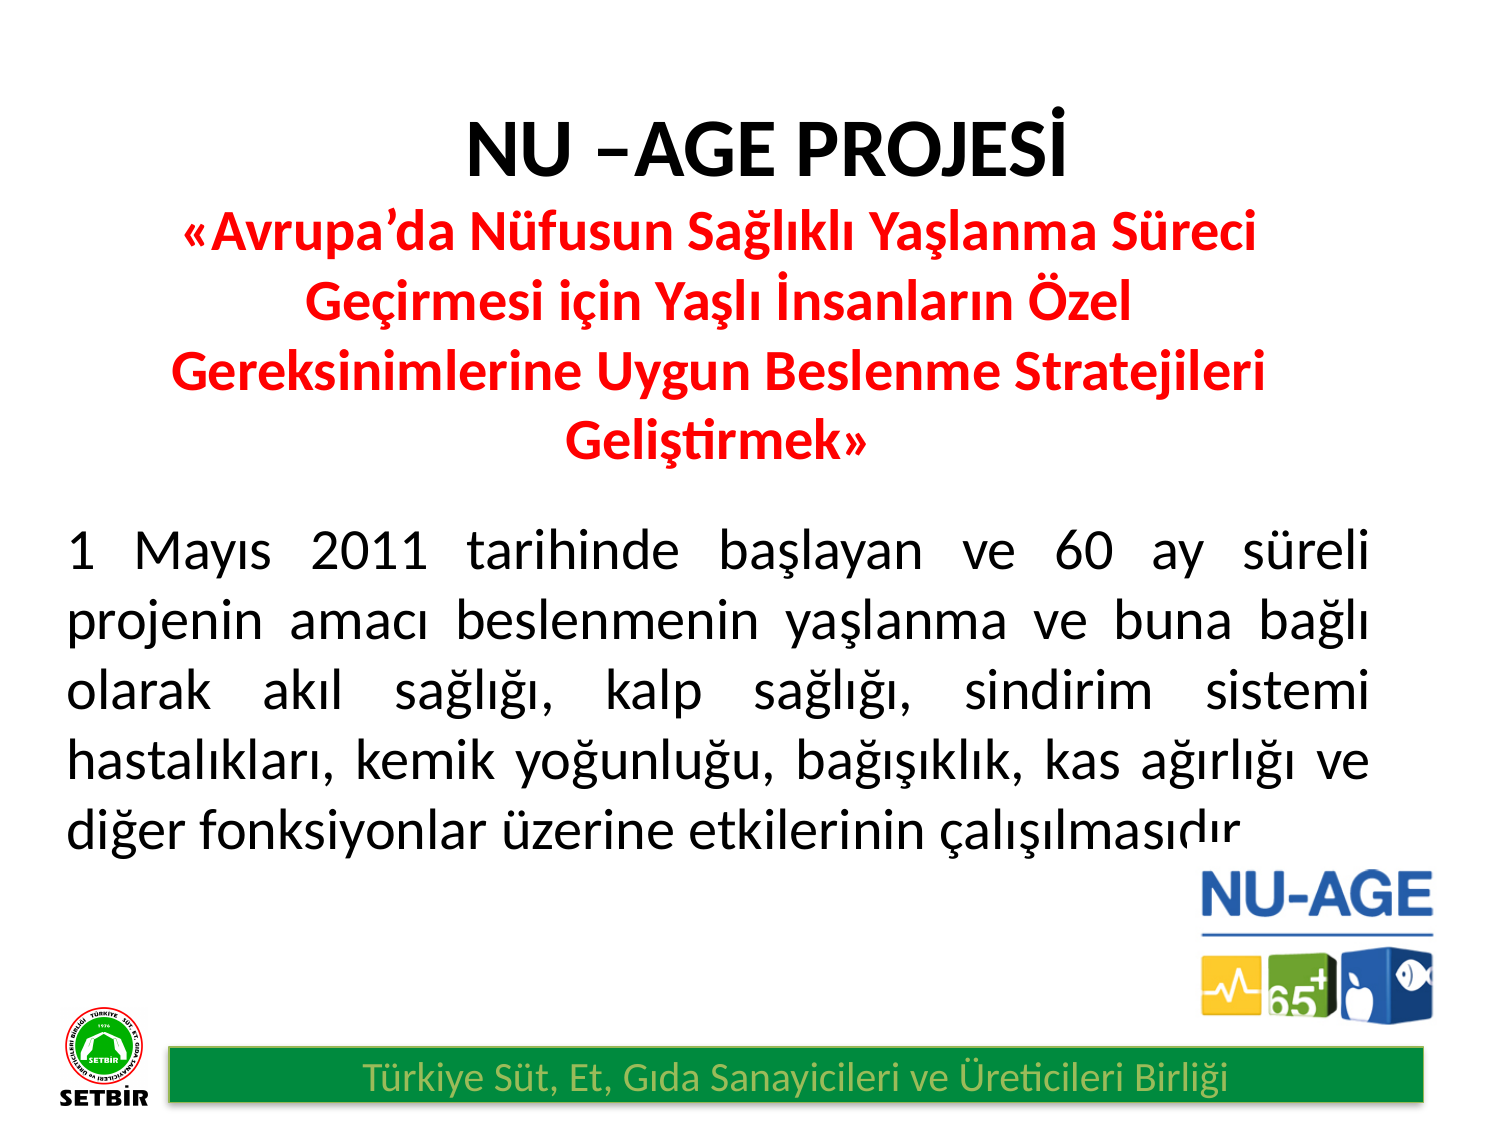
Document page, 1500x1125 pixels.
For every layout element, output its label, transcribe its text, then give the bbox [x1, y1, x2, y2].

picture [1186, 842, 1448, 1035]
text_box «Avrupa’da Nüfusun Sağlıklı Yaşlanma Süreci Geçirmesi için Yaşlı İnsanların Özel Gereksinimlerine Uygun Beslenme Stratejileri Geliştirmek» [96, 184, 1342, 480]
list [60, 1007, 148, 1107]
title NU –AGE PROJESİ [104, 90, 1431, 197]
text_box 1 Mayıs 2011 tarihinde başlayan ve 60 ay süreli projenin amacı beslenmenin yaşlanma ve buna bağlı olarak akıl sağlığı, kalp sağlığı, sindirim sistemi hastalıkları, kemik yoğunluğu, bağışıklık, kas ağırlığı ve diğer fonksiyonlar üzerine etkilerinin çalışılmasıdır. [51, 503, 1387, 869]
footer Türkiye Süt, Et, Gıda Sanayicileri ve Üreticileri Birliği [168, 1046, 1424, 1103]
